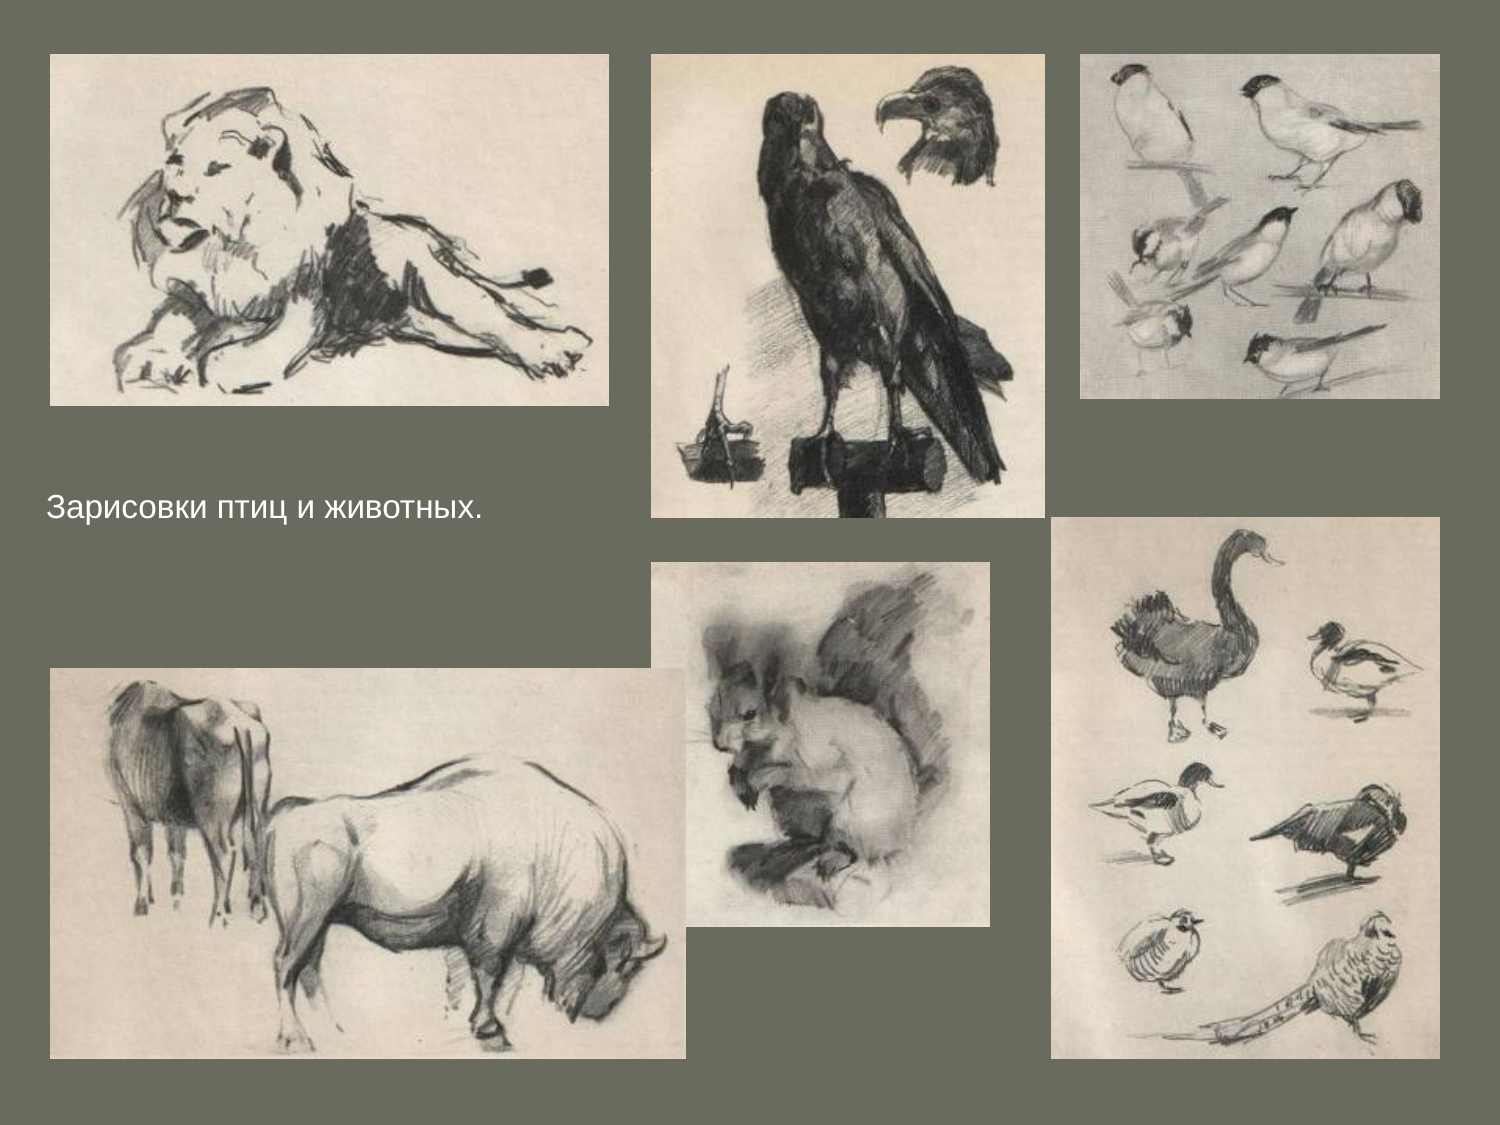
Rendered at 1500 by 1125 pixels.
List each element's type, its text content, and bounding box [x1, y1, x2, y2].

picture [49, 54, 609, 406]
picture [49, 562, 990, 1059]
picture [1050, 517, 1440, 1059]
text_box Зарисовки птиц и животных. [31, 477, 499, 533]
picture [1080, 54, 1440, 399]
picture [650, 54, 1045, 519]
